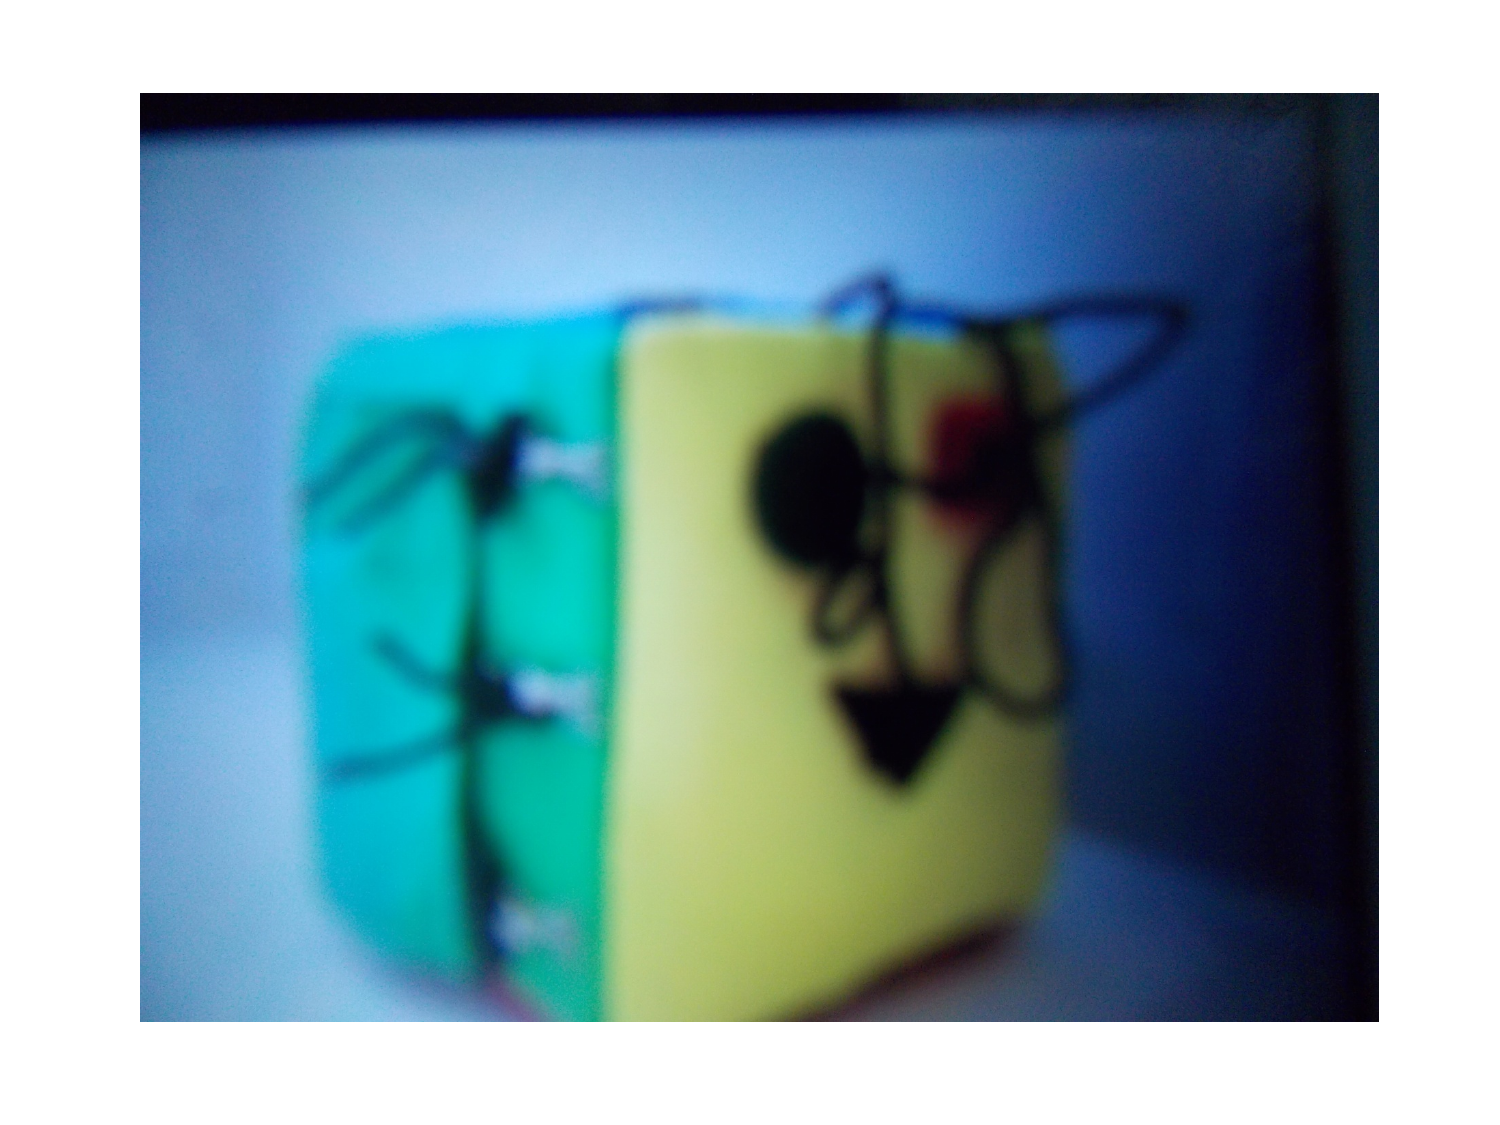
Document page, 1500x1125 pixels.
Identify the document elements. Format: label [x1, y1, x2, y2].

list [140, 93, 1379, 1022]
